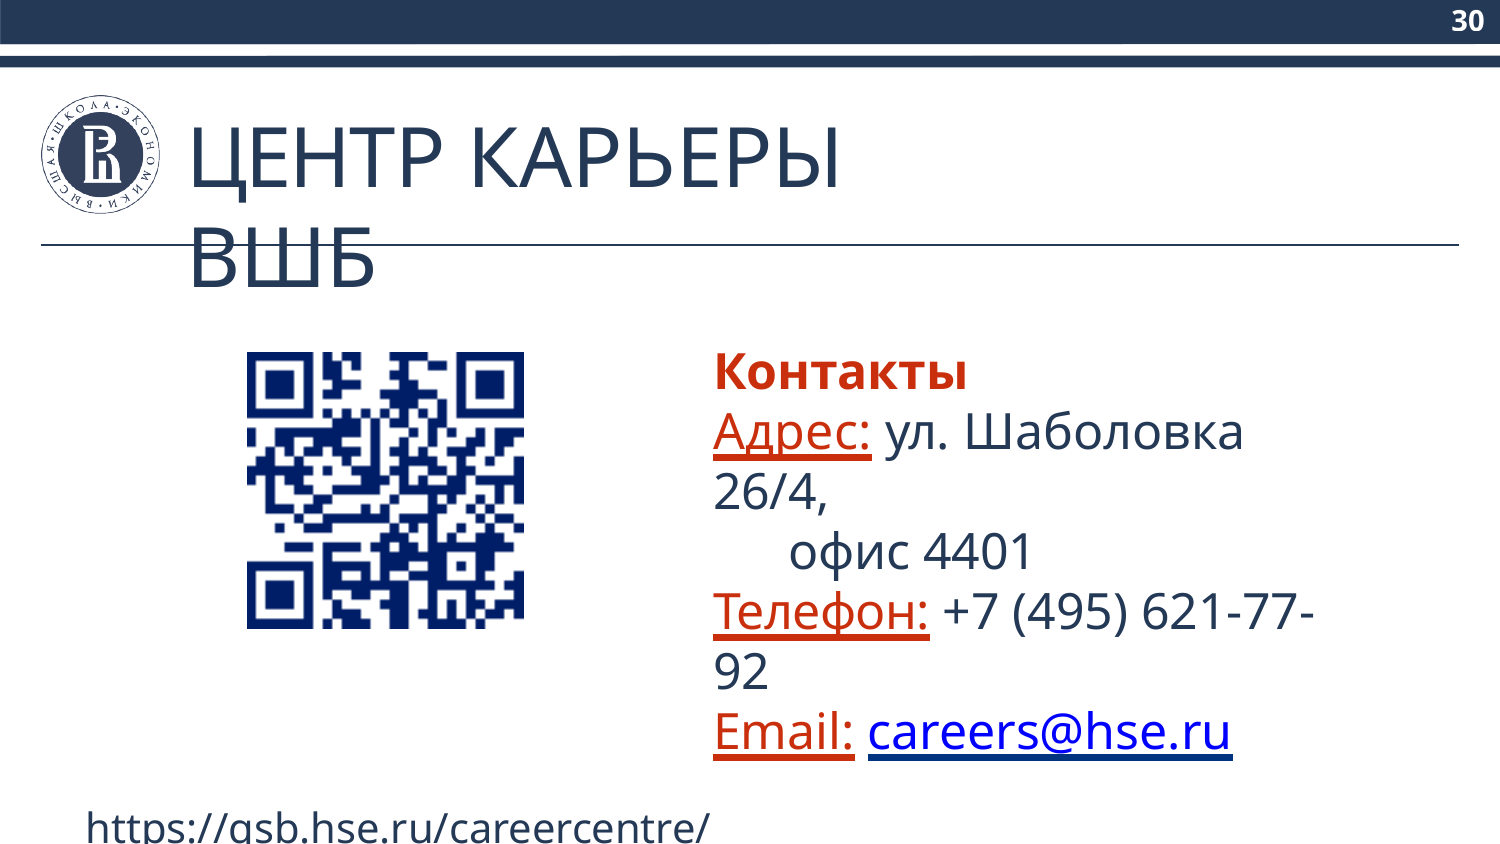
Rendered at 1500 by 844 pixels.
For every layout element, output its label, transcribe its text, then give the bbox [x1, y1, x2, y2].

title ЦЕНТР КАРЬЕРЫ ВШБ [184, 245, 981, 305]
picture [40, 95, 160, 214]
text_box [0, 0, 1500, 68]
title ЦЕНТР КАРЬЕРЫ ВШБ [184, 101, 981, 244]
text_box Контакты Адрес: ул. Шаболовка 26/4, офис 4401 Телефон: +7 (495) 621-77-92 Email: careers@hse.ru https://gsb.hse.ru/careercentre/ [83, 337, 1362, 844]
picture [246, 351, 525, 630]
